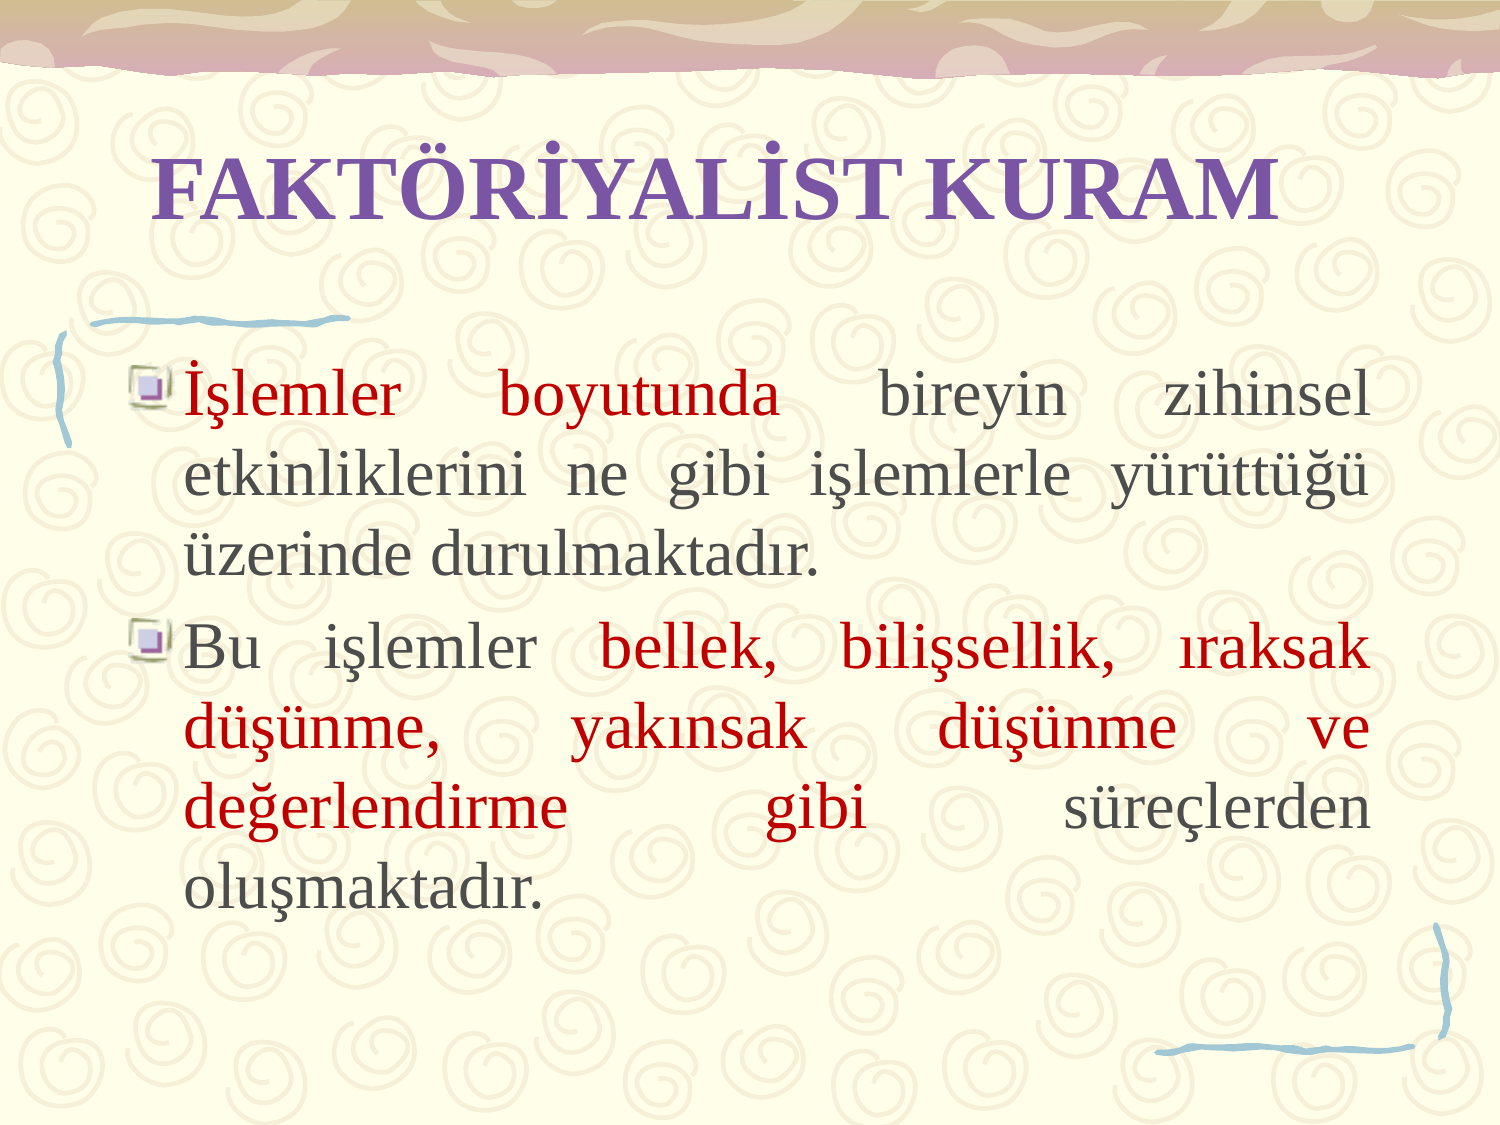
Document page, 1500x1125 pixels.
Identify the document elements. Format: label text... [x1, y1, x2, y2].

picture [127, 365, 175, 413]
picture [127, 618, 175, 666]
title FAKTÖRİYALİST KURAM [112, 88, 1388, 277]
list İşlemler boyutunda bireyin zihinsel etkinliklerini ne gibi işlemlerle yürüttüğü üzerinde durulmaktadır. Bu işlemler bellek, bilişsellik, ıraksak düşünme, yakınsak düşünme ve değerlendirme gibi süreçlerden oluşmaktadır. [112, 341, 1388, 1017]
